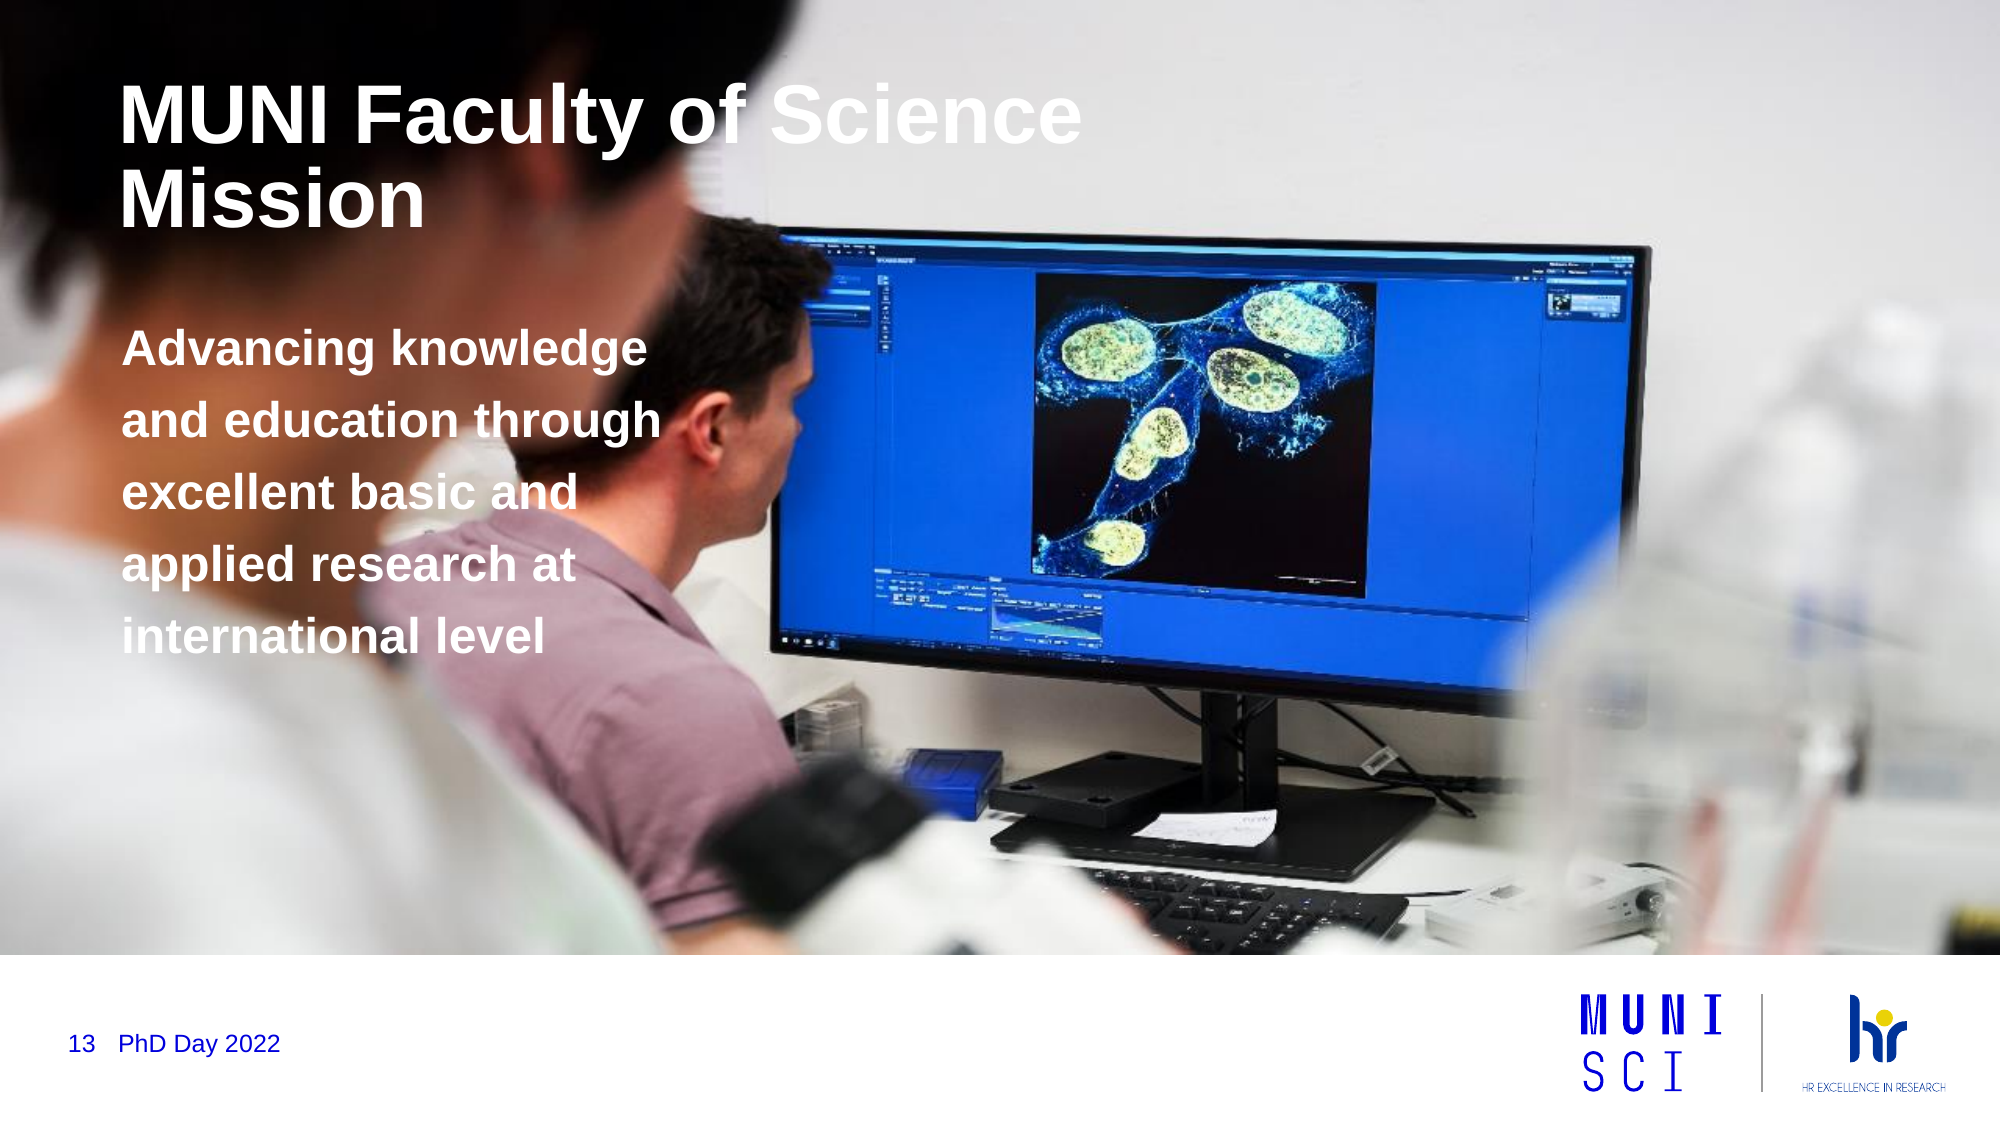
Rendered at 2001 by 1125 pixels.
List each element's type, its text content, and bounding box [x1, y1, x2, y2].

footer PhD Day 2022 [118, 1021, 1418, 1063]
slide_number 13 [67, 1021, 110, 1063]
picture [0, 0, 2000, 956]
